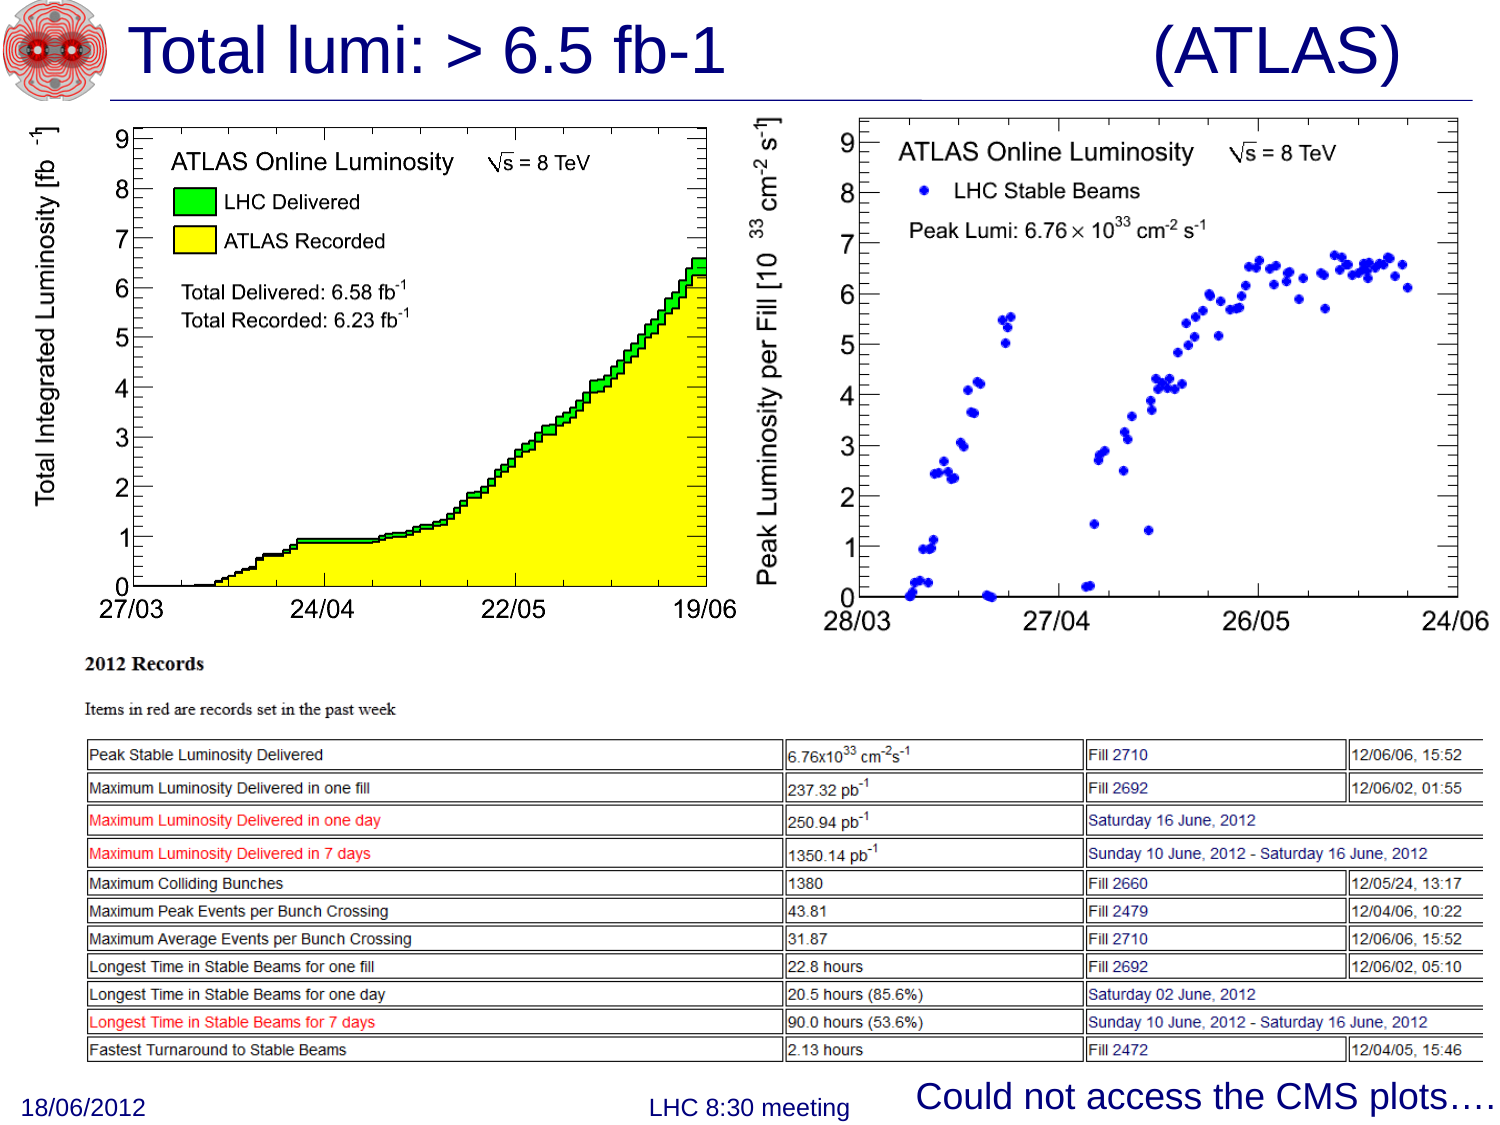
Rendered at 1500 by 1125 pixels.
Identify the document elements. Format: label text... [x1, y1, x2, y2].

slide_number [5, 1085, 356, 1125]
footer LHC 8:30 meeting [512, 1087, 846, 1125]
text_box Could not access the CMS plots…. [846, 1064, 1500, 1125]
title Total lumi: > 6.5 fb-1 (ATLAS) [111, 3, 1463, 91]
picture [0, 0, 1498, 1073]
